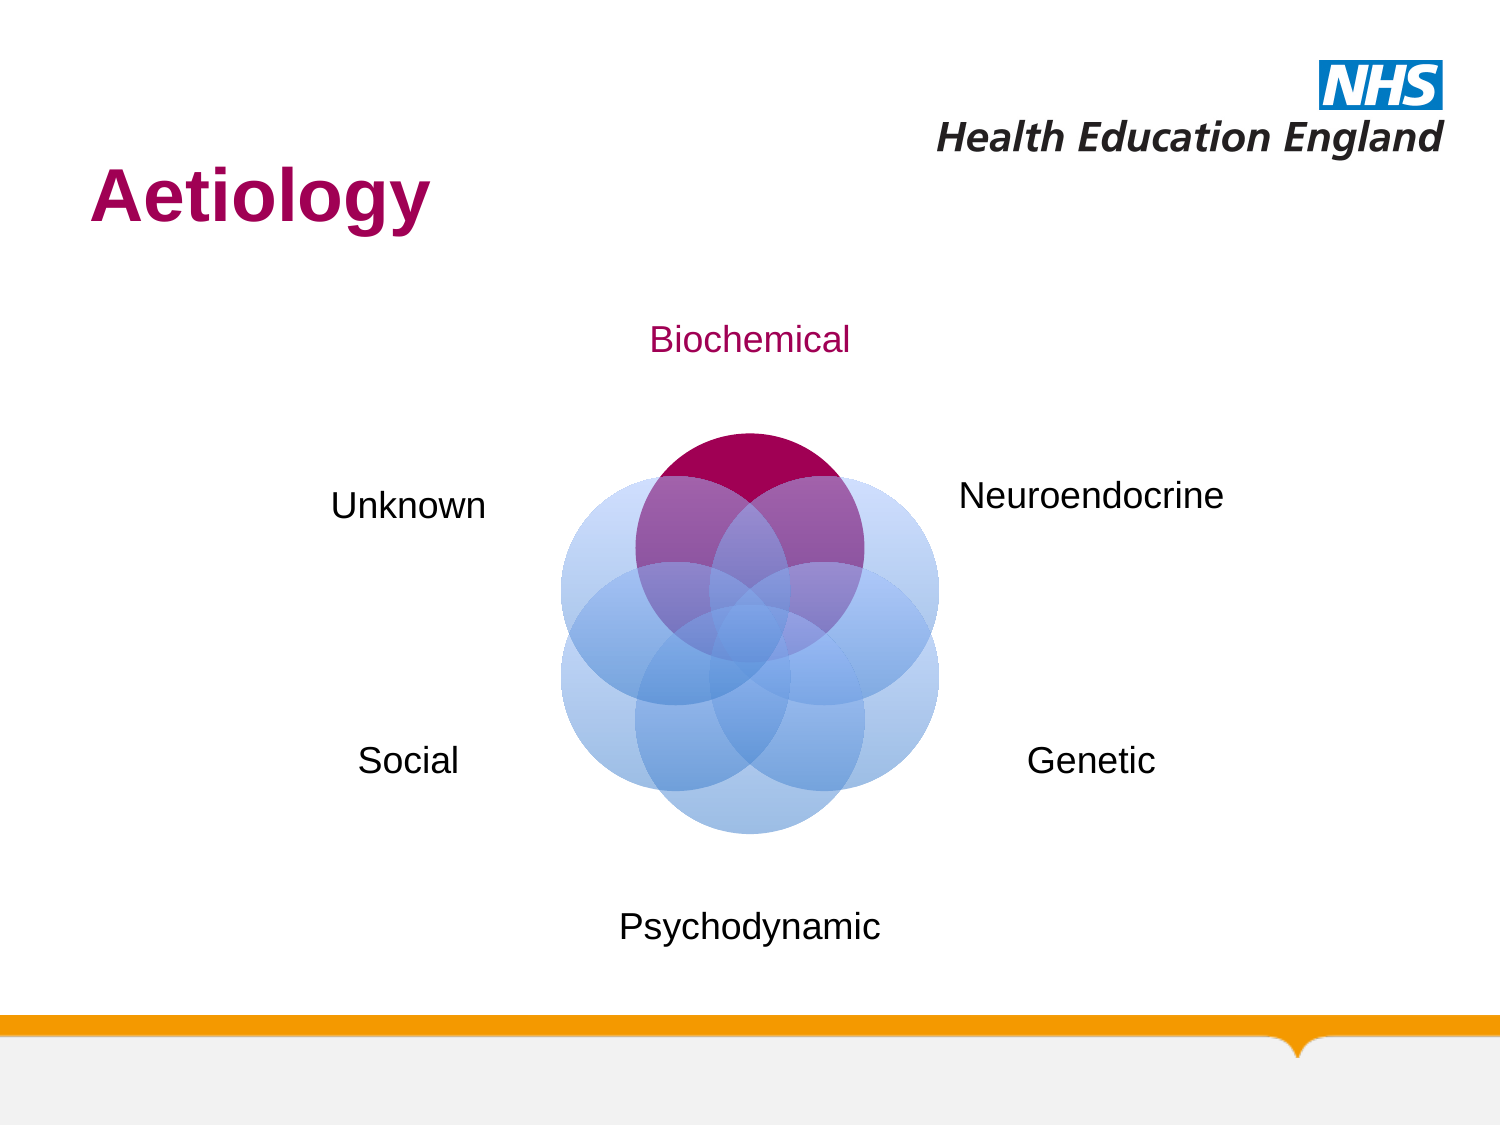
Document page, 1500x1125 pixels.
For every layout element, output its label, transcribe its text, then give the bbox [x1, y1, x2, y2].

picture [936, 59, 1445, 161]
title Aetiology [75, 138, 1425, 233]
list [74, 262, 1426, 1006]
